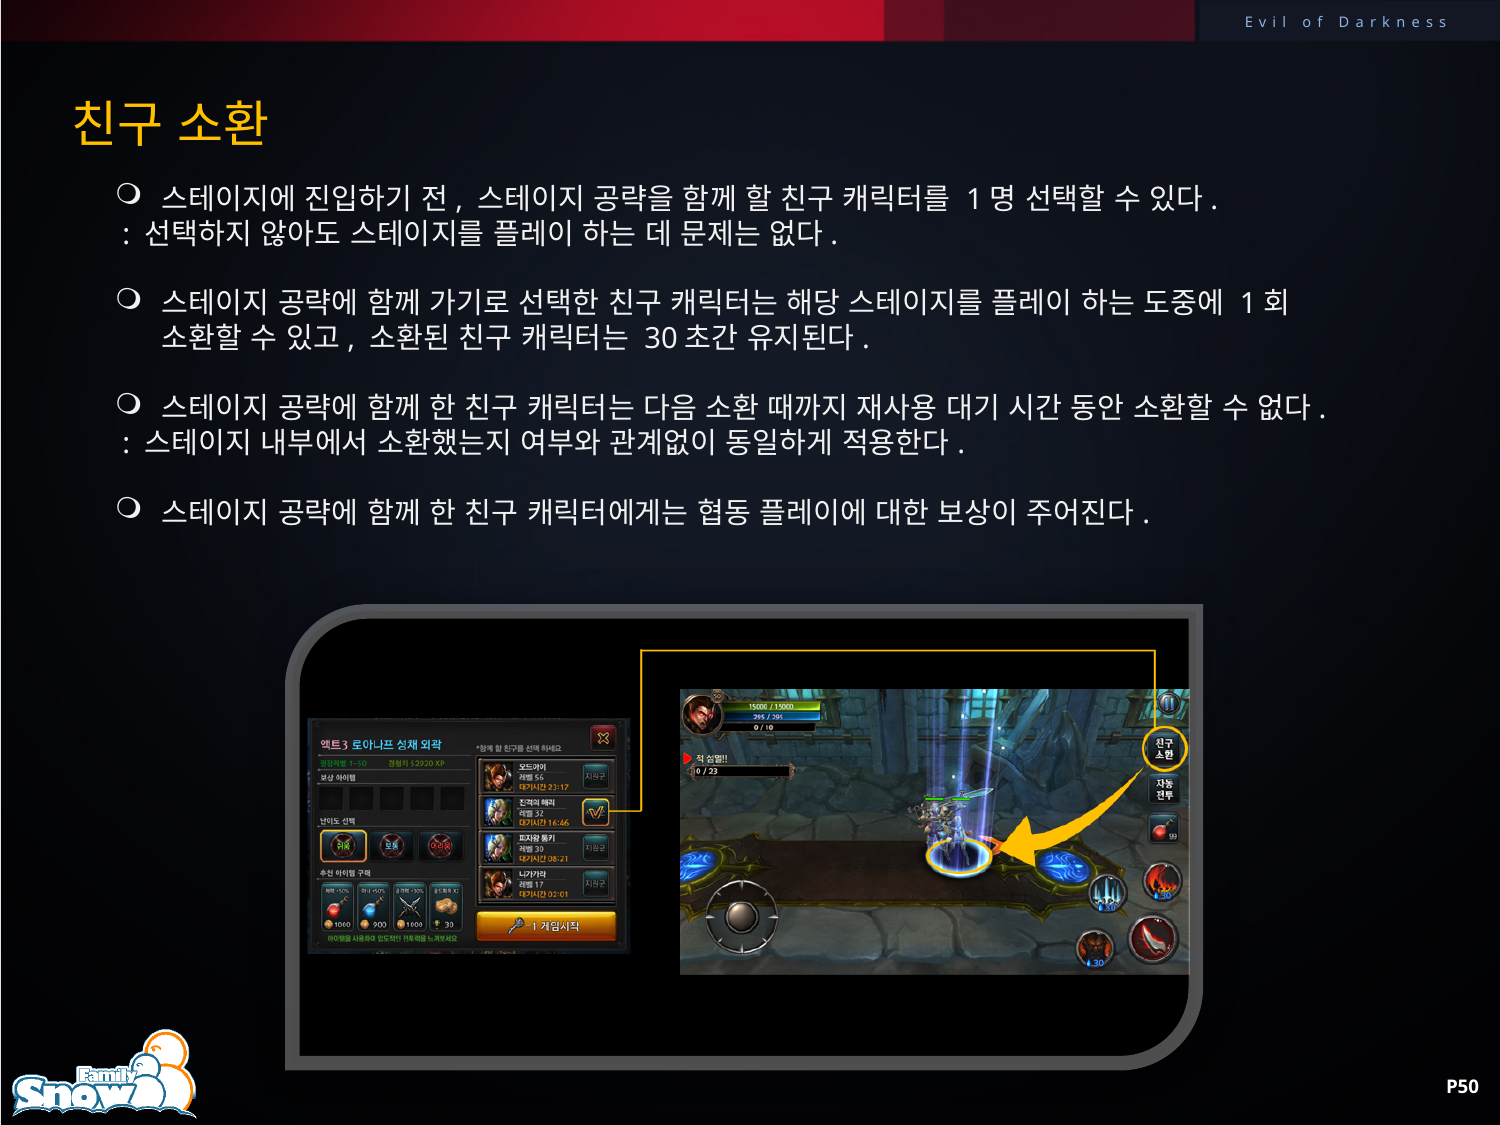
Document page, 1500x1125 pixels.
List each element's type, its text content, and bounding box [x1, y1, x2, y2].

text_box 친구 소환 [56, 85, 284, 160]
text_box 스테이지에 진입하기 전, 스테이지 공략을 함께 할 친구 캐릭터를 1명 선택할 수 있다. : 선택하지 않아도 스테이지를 플레이 하는 데 문제는 없다. 스테이지 공략에 함께 가기로 선택한 친구 캐릭터는 해당 스테이지를 플레이 하는 도중에 1회 소환할 수 있고, 소환된 친구 캐릭터는 30초간 유지된다. 스테이지 공략에 함께 한 친구 캐릭터는 다음 소환 때까지 재사용 대기 시간 동안 소환할 수 없다. : 스테이지 내부에서 소환했는지 여부와 관계없이 동일하게 적용한다. 스테이지 공략에 함께 한 친구 캐릭터에게는 협동 플레이에 대한 보상이 주어진다. [100, 172, 1388, 572]
picture [0, 0, 1500, 1125]
